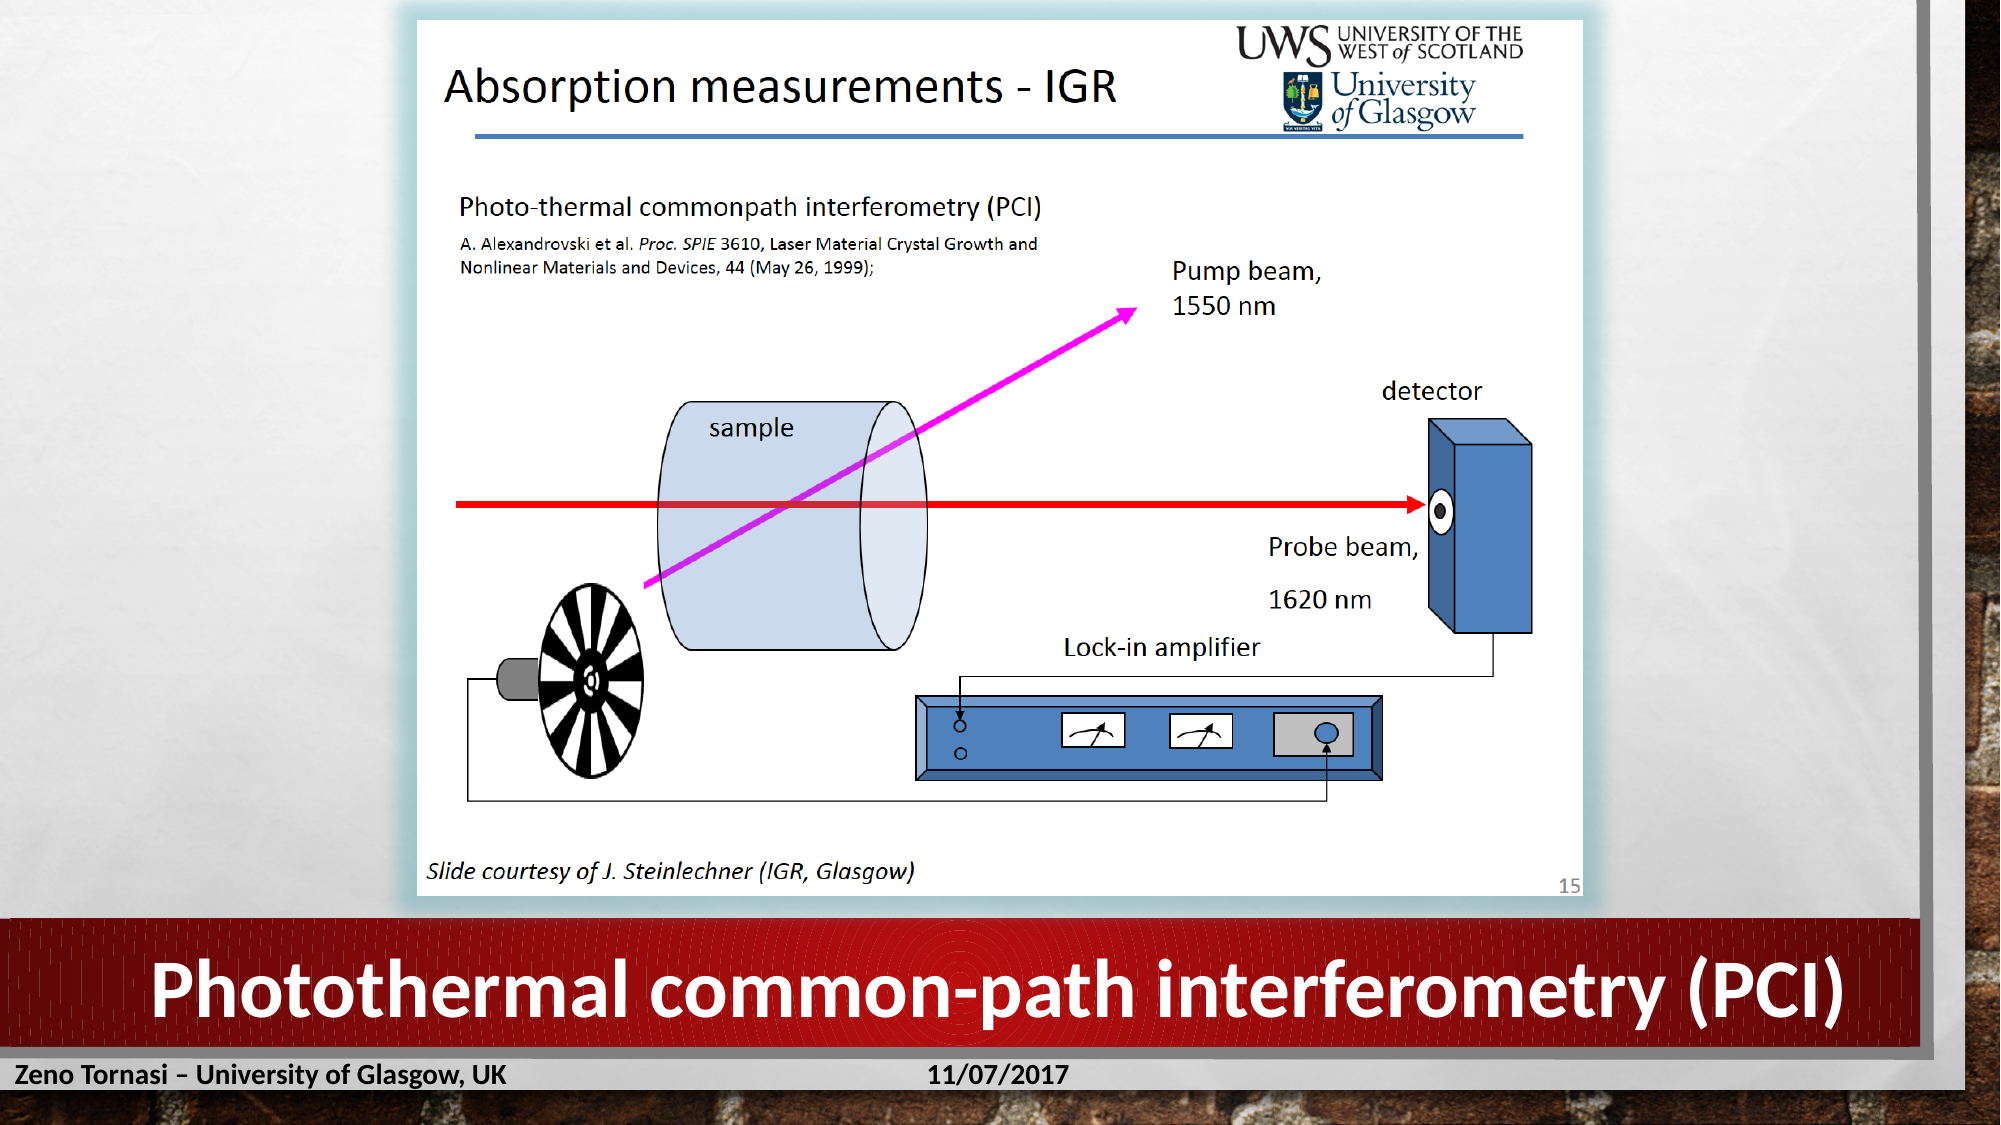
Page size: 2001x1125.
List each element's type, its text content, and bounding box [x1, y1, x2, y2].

footer Zeno Tornasi – University of Glasgow, UK [0, 1048, 782, 1092]
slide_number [911, 1048, 1089, 1092]
picture [416, 20, 1584, 897]
text_box Photothermal common-path interferometry (PCI) [135, 927, 1865, 1042]
picture [0, 0, 2000, 1125]
